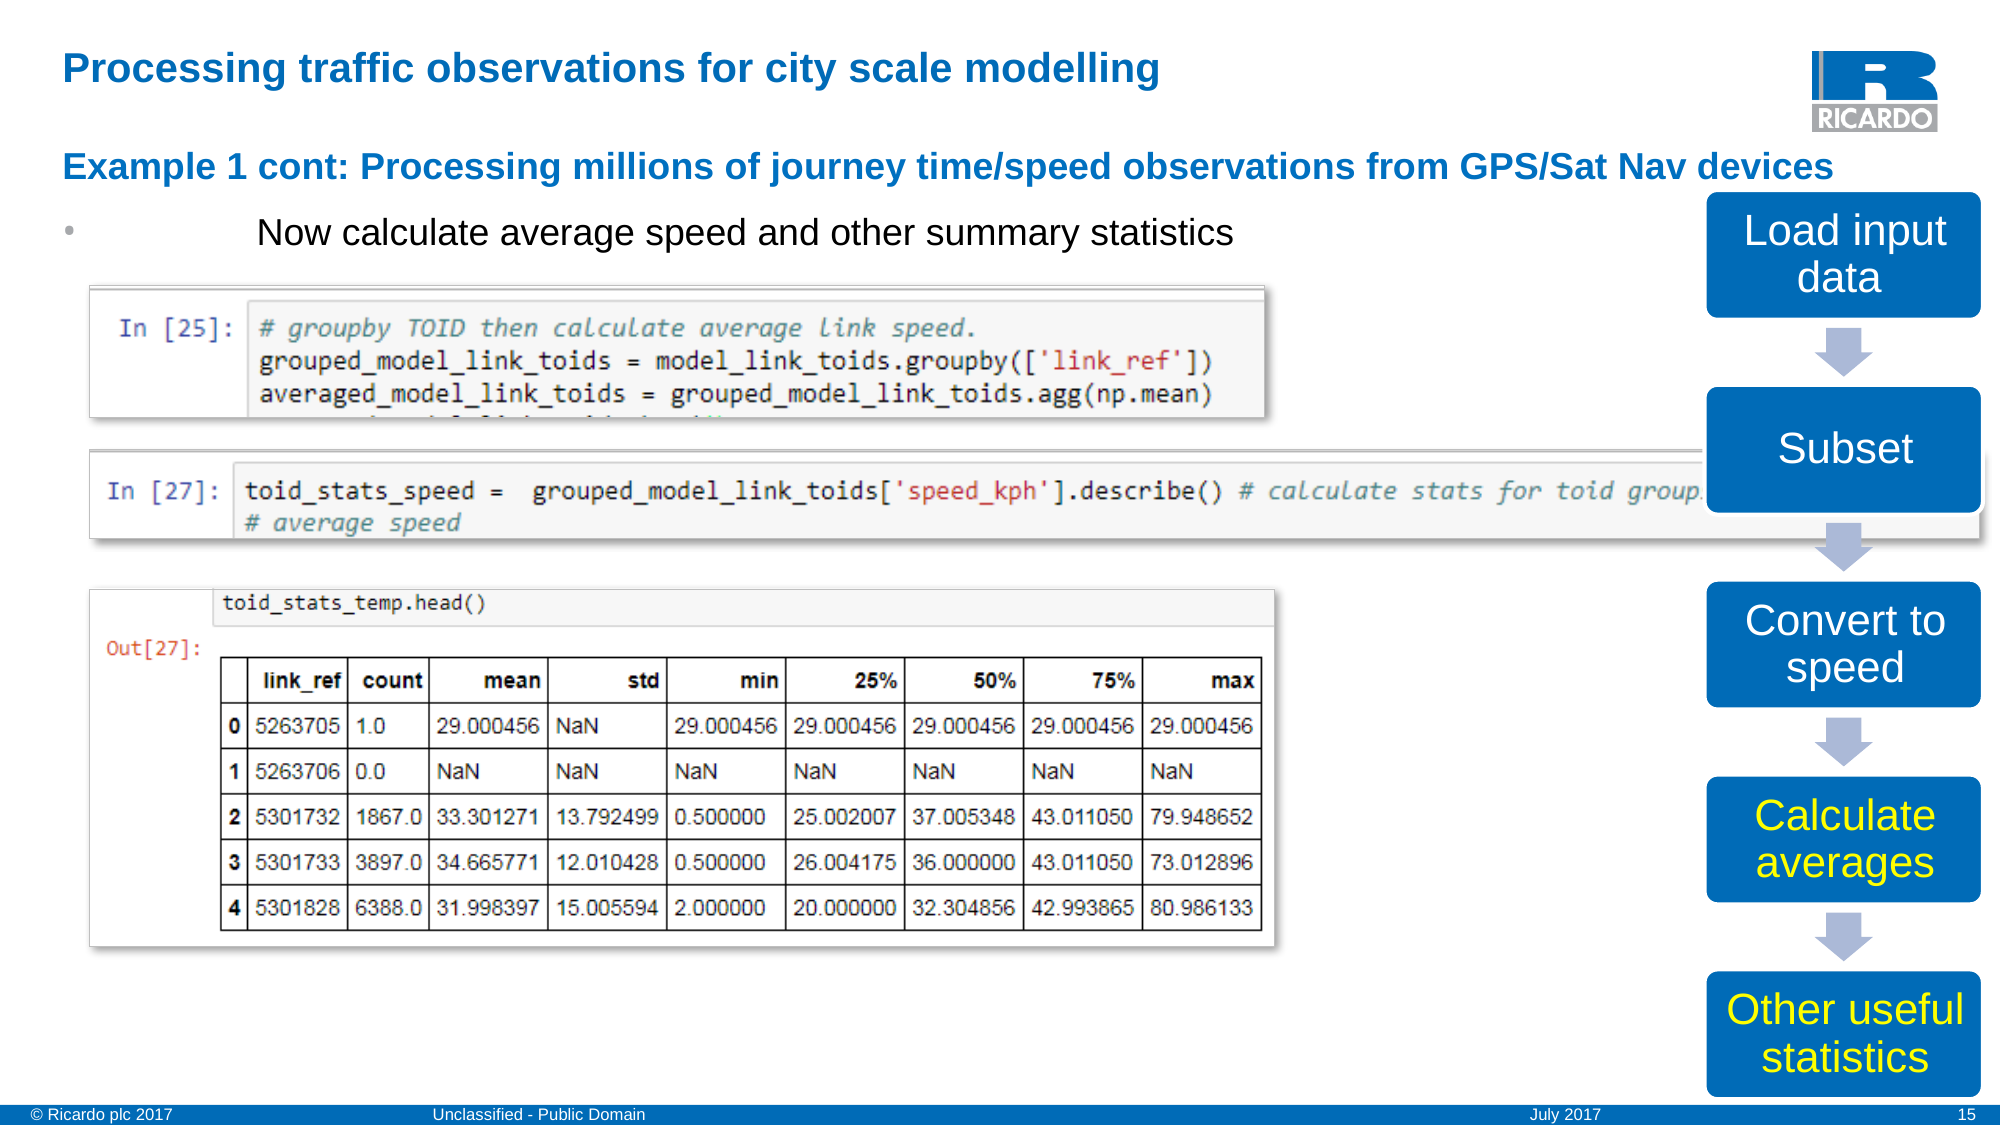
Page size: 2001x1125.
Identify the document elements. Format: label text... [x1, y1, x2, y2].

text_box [1363, 189, 2000, 1100]
picture [1812, 51, 1938, 132]
picture [89, 448, 1363, 540]
picture [89, 285, 1265, 418]
list Example 1 cont: Processing millions of journey time/speed observations from GPS/Sat Nav devices Now calculate average speed and other summary statistics [61, 141, 1939, 1043]
picture [89, 588, 1275, 948]
title Processing traffic observations for city scale modelling [61, 40, 1709, 93]
